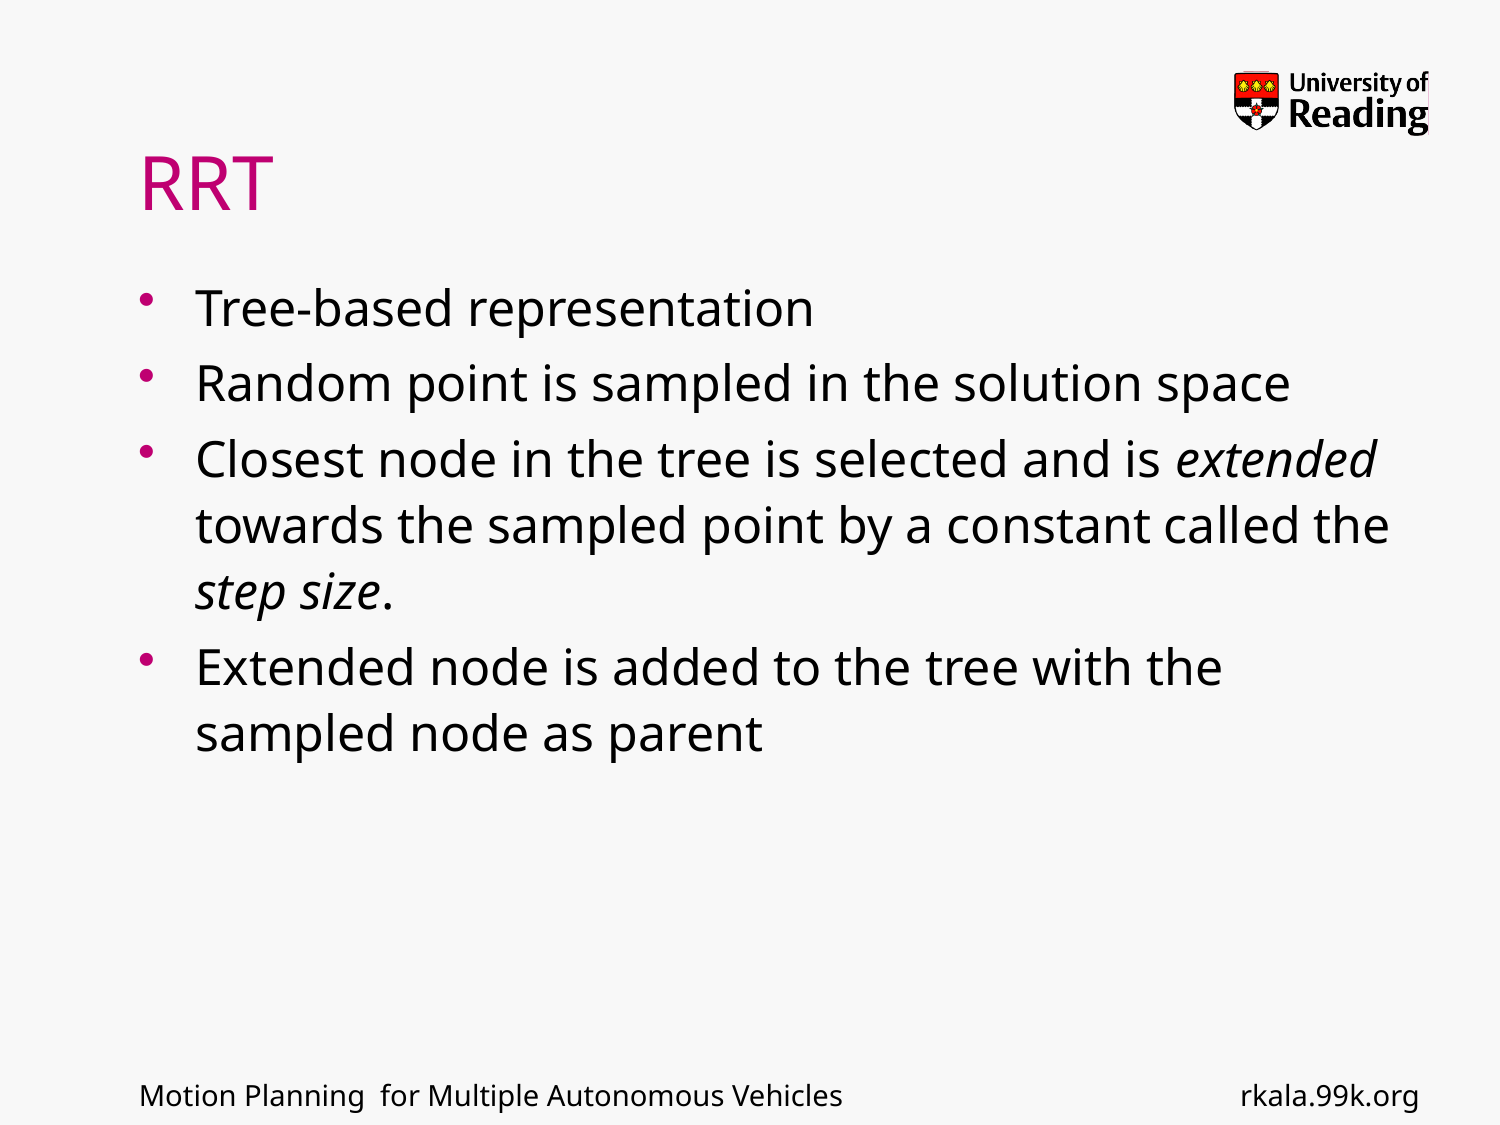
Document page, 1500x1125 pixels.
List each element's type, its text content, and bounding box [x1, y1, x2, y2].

picture [1234, 71, 1429, 136]
slide_number rkala.99k.org [1210, 1069, 1436, 1125]
list Tree-based representation Random point is sampled in the solution space Closest node in the tree is selected and is extended towards the sampled point by a constant called the step size. Extended node is added to the tree with the sampled node as parent [123, 262, 1425, 975]
title RRT [123, 45, 1140, 233]
